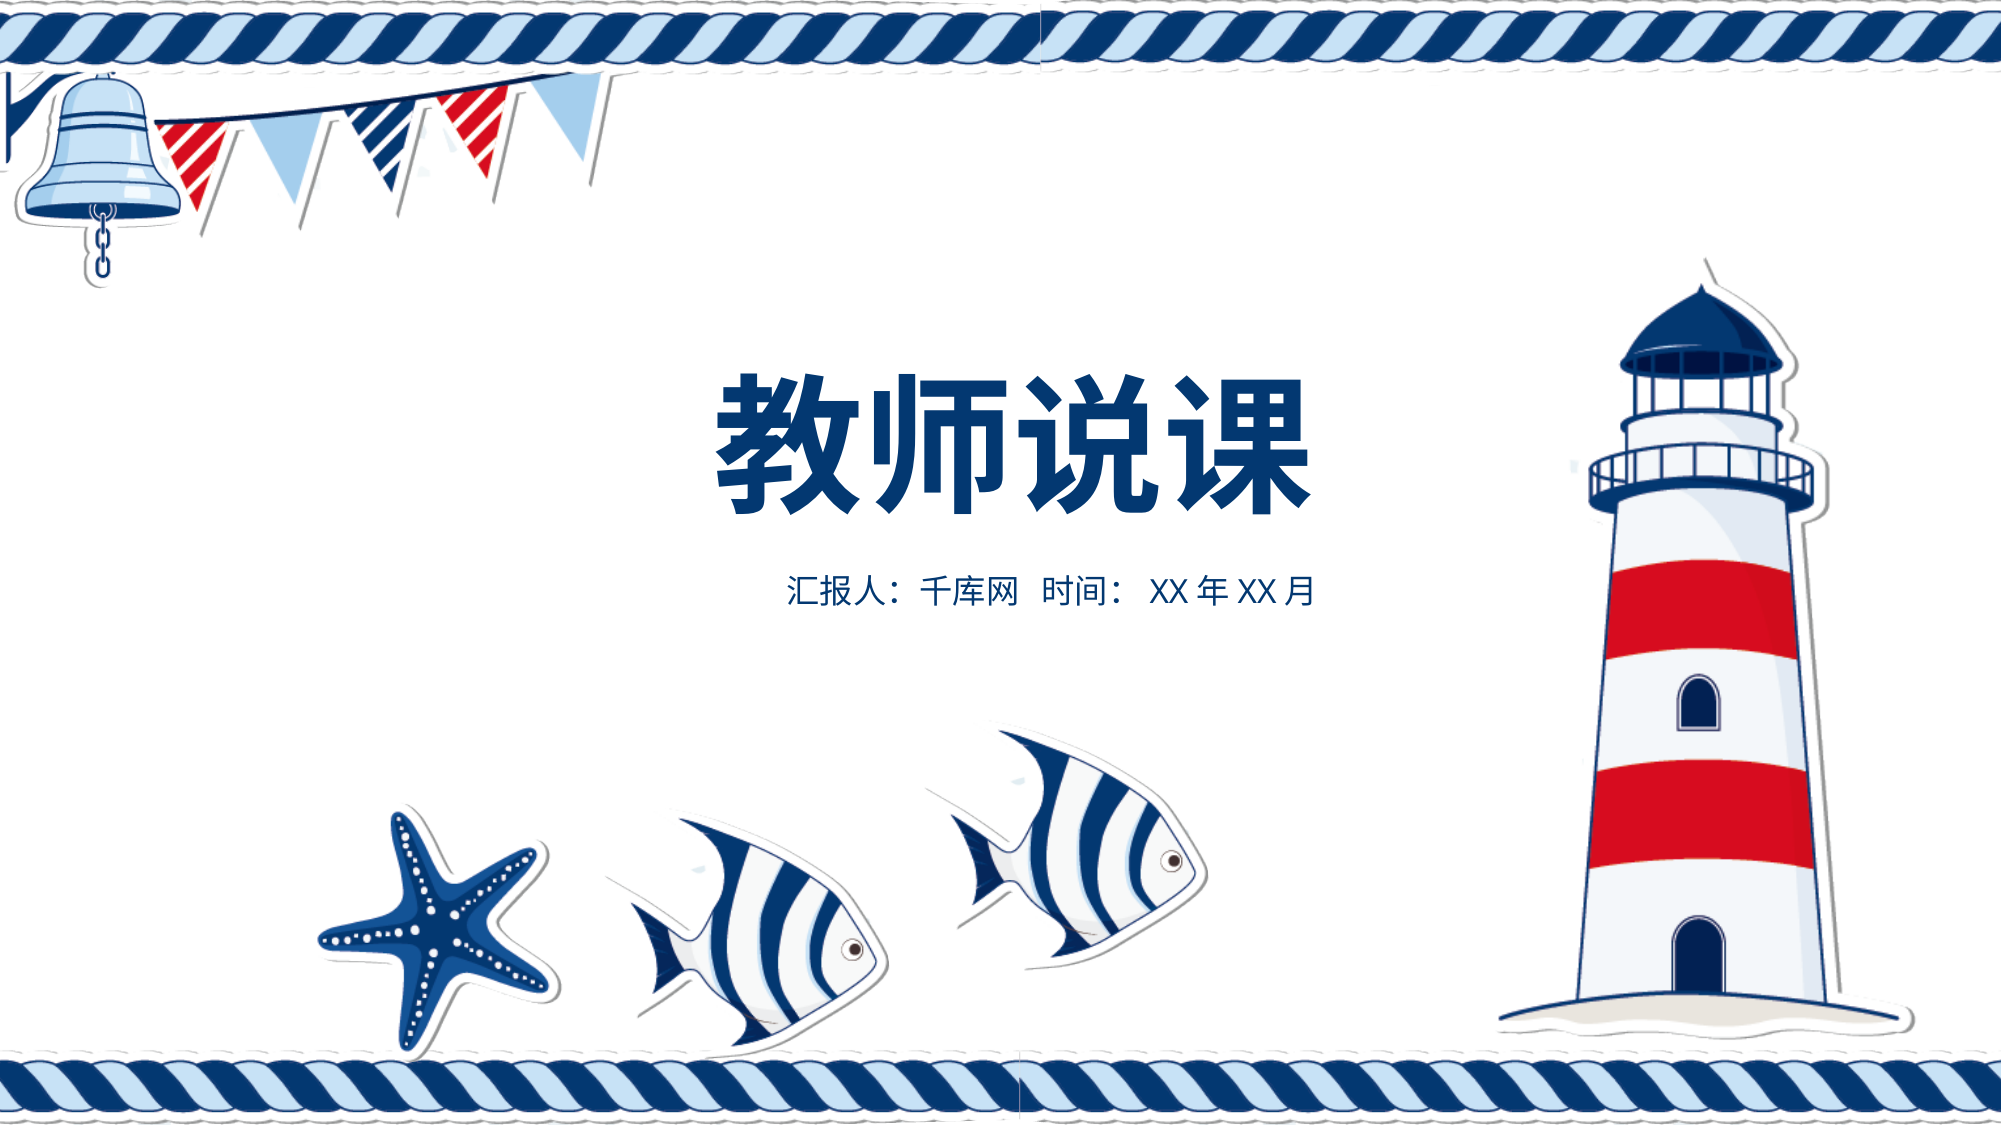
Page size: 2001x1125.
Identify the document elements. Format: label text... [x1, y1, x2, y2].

picture [281, 796, 891, 1090]
picture [895, 715, 1210, 1001]
text_box 汇报人：千库网 时间：XX年XX月 [768, 562, 1336, 618]
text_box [0, 0, 2000, 100]
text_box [0, 1025, 2000, 1125]
picture [0, 100, 784, 314]
text_box 教师说课 [698, 344, 1402, 539]
picture [1475, 239, 1931, 1025]
